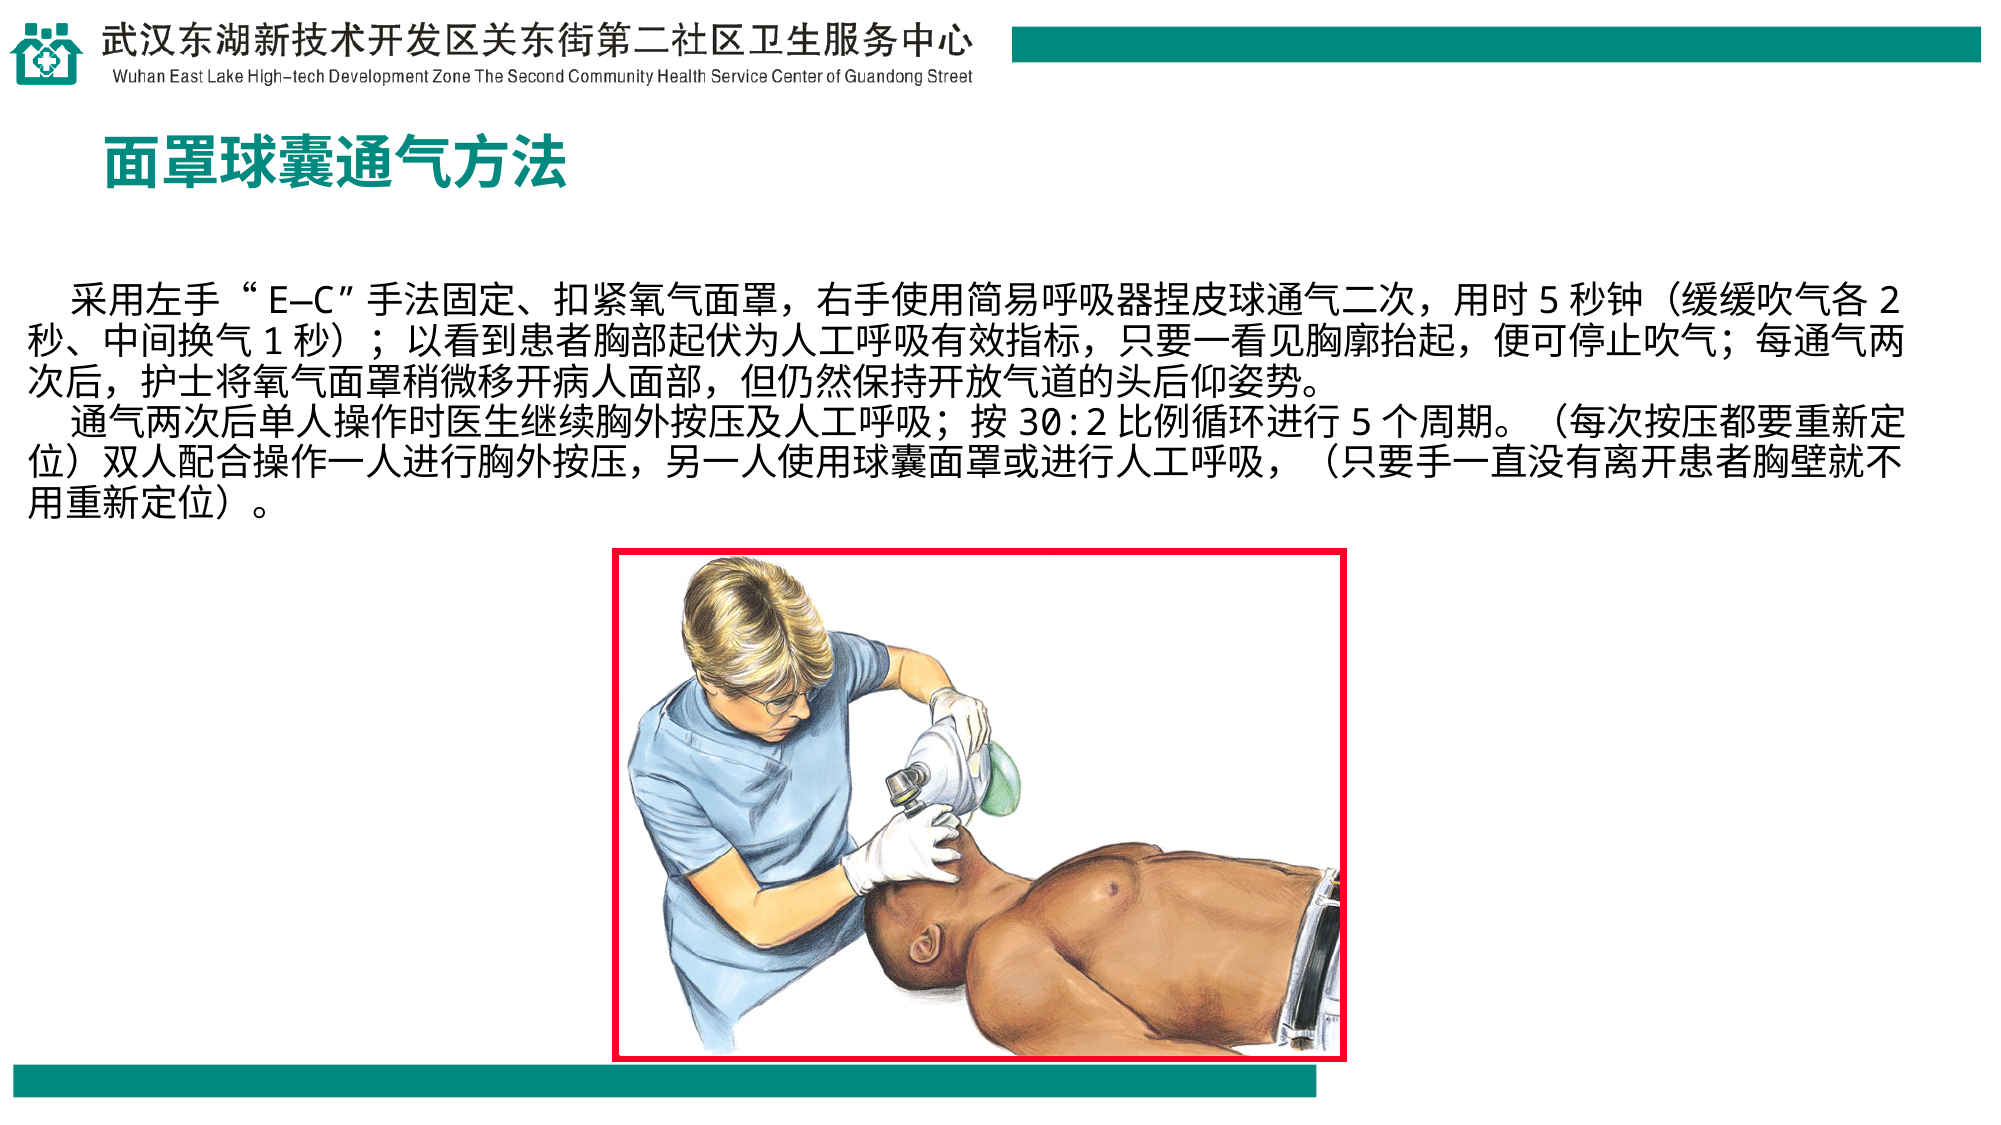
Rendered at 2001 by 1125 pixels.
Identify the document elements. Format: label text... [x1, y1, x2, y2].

text_box [12, 1064, 1317, 1099]
text_box [1011, 26, 1982, 63]
picture [0, 0, 1001, 104]
picture [611, 547, 1349, 1065]
text_box 面罩球囊通气方法 采用左手“E—C”手法固定、扣紧氧气面罩，右手使用简易呼吸器捏皮球通气二次，用时5秒钟（缓缓吹气各2秒、中间换气1秒）；以看到患者胸部起伏为人工呼吸有效指标，只要一看见胸廓抬起，便可停止吹气；每通气两次后，护士将氧气面罩稍微移开病人面部，但仍然保持开放气道的头后仰姿势。 通气两次后单人操作时医生继续胸外按压及人工呼吸；按30:2比例循环进行5个周期。（每次按压都要重新定位）双人配合操作一人进行胸外按压，另一人使用球囊面罩或进行人工呼吸，（只要手一直没有离开患者胸壁就不用重新定位）。 [13, 126, 1948, 677]
